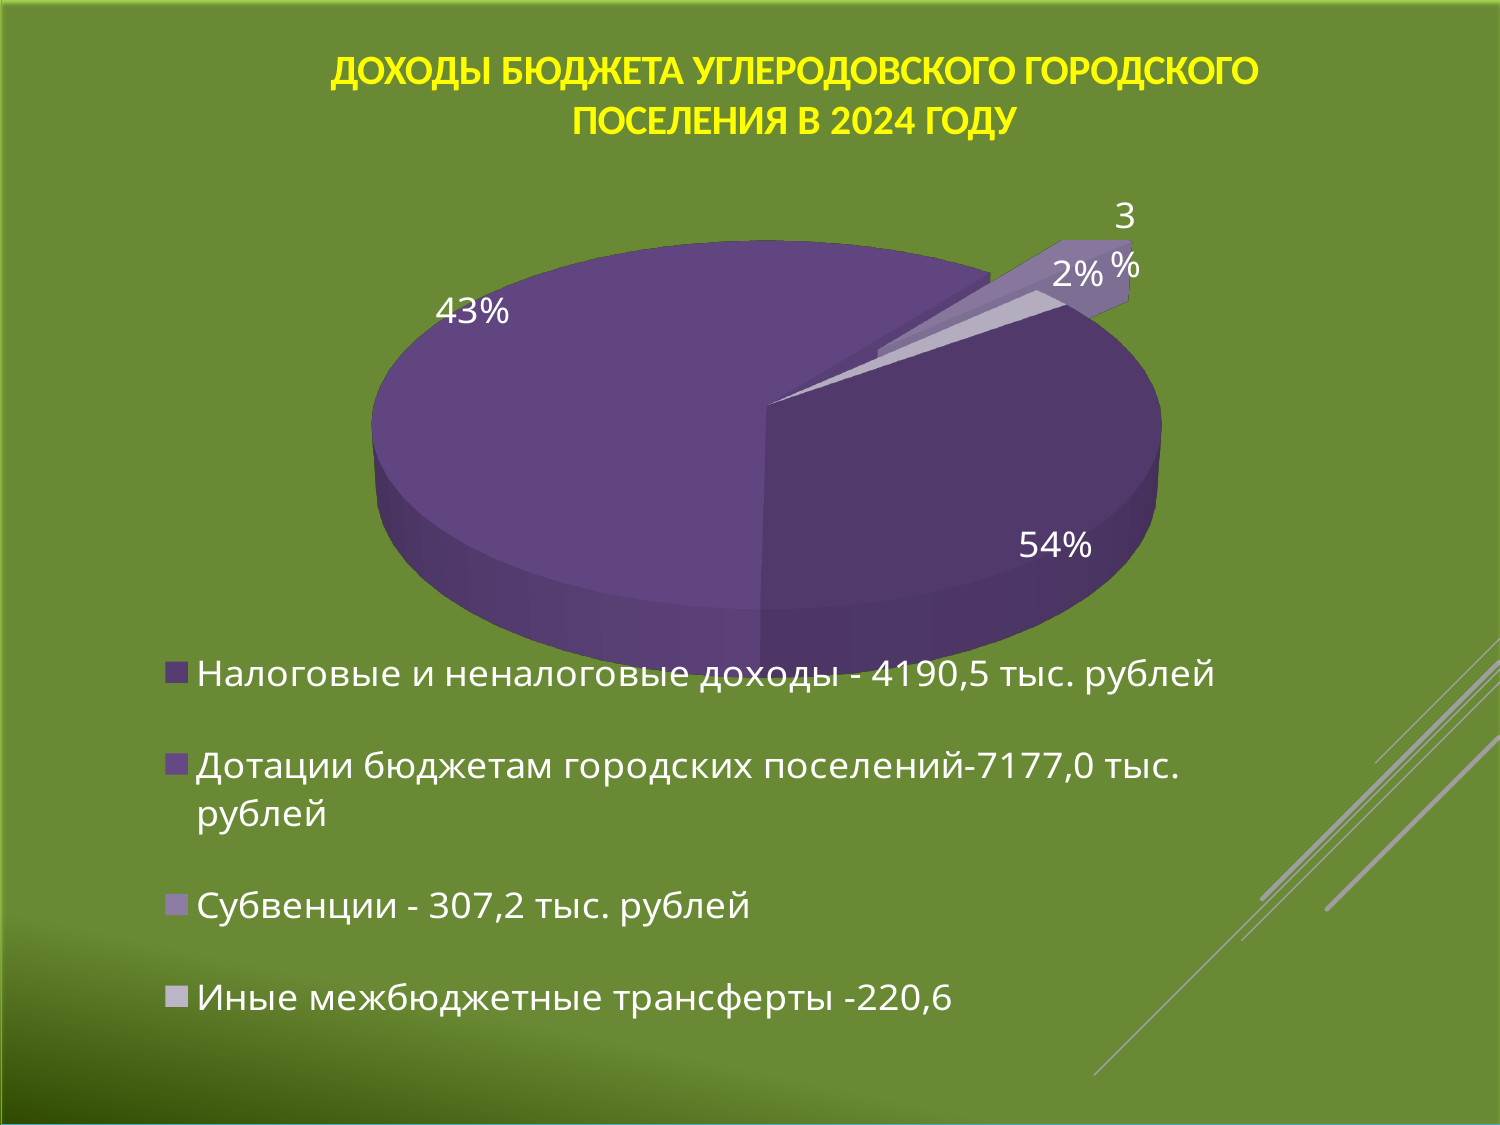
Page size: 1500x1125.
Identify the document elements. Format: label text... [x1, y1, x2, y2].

text_box [2, 0, 1500, 1124]
text_box ДОХОДЫ БЮДЖЕТА УГЛЕРОДОВСКОГО ГОРОДСКОГО ПОСЕЛЕНИЯ В 2024 ГОДУ [247, 40, 1339, 135]
chart [137, 135, 1376, 1088]
